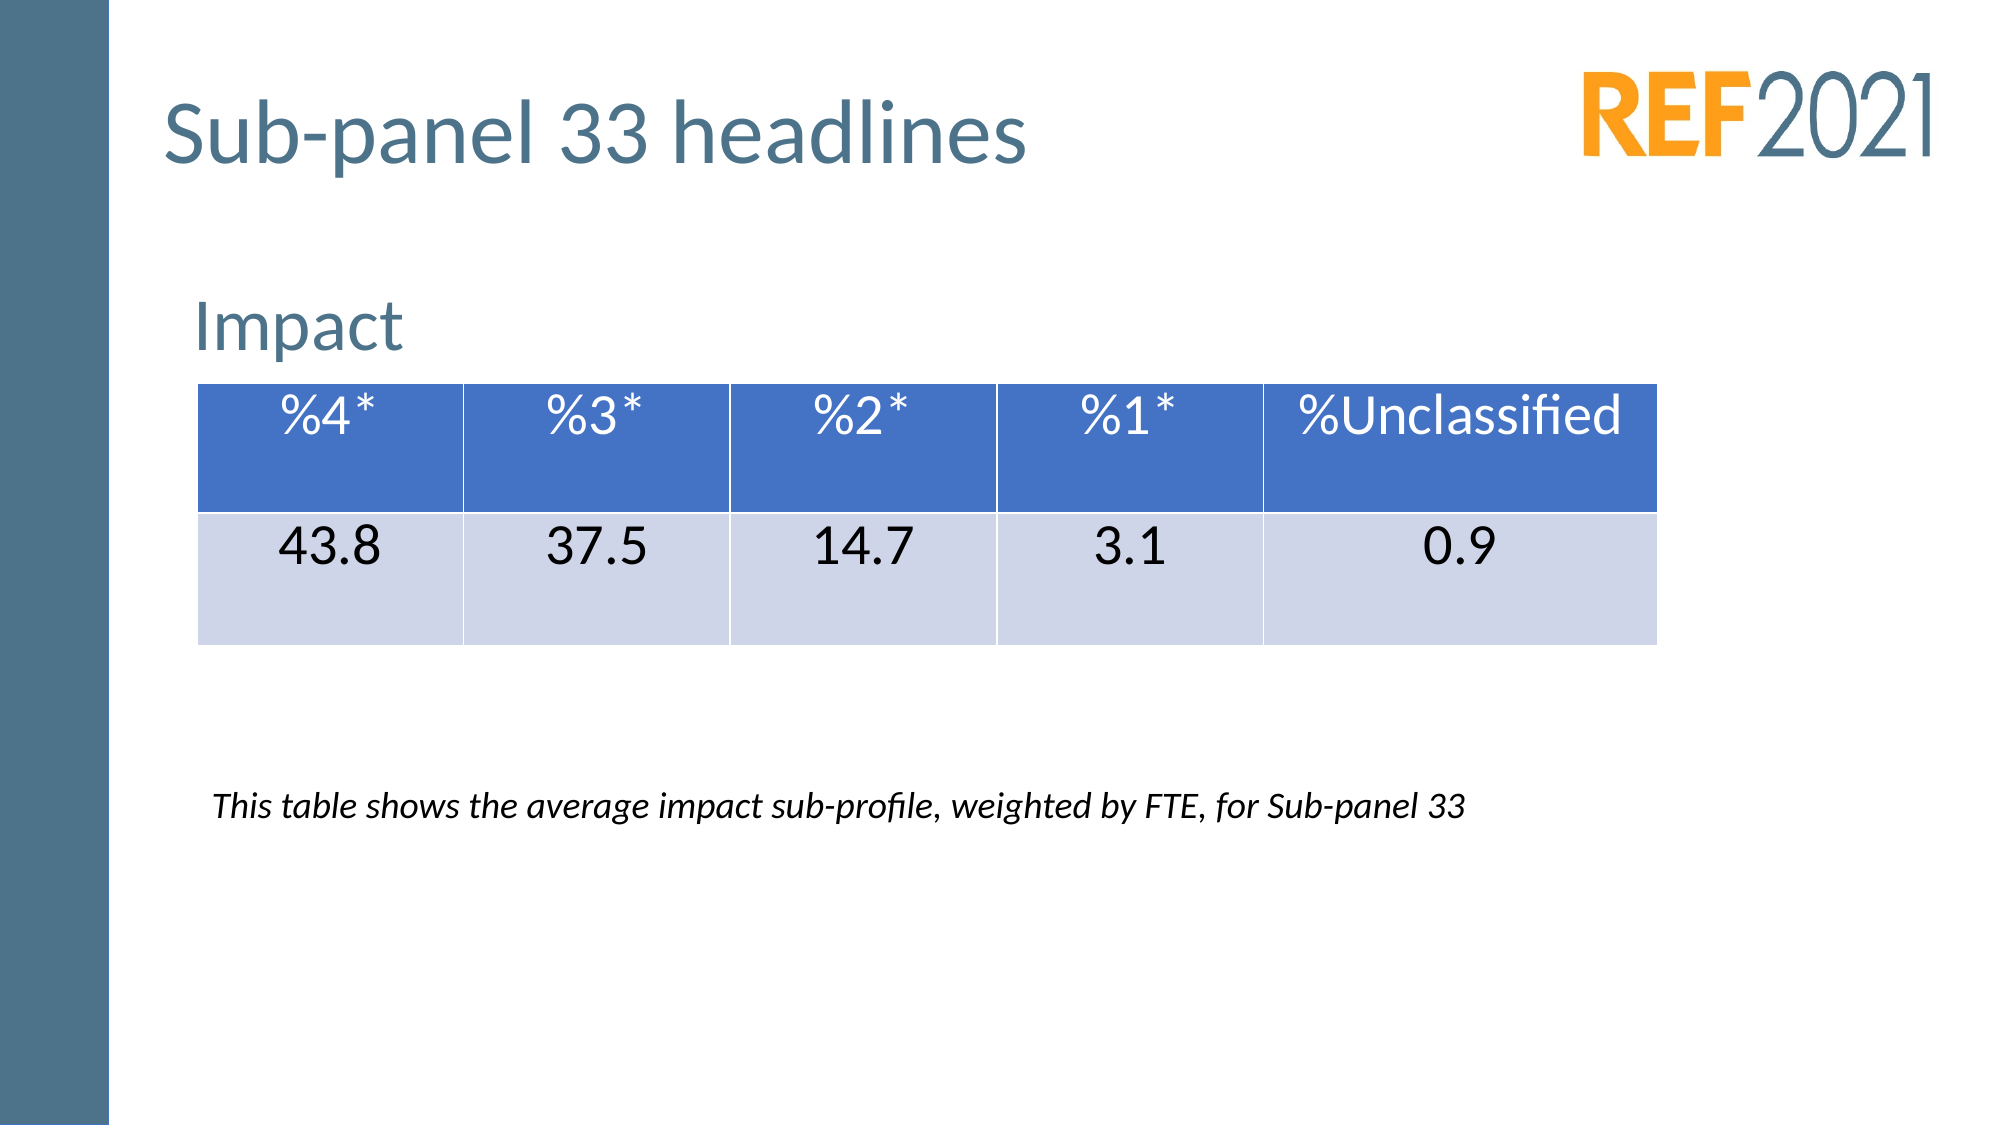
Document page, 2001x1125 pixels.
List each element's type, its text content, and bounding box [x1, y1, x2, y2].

text_box [0, 0, 109, 1125]
table_cell 14.7 [731, 514, 996, 645]
table_header %4* [198, 384, 463, 512]
table_header %1* [998, 384, 1263, 512]
table_header %2* [731, 384, 996, 512]
table_header %3* [464, 384, 729, 512]
text_box This table shows the average impact sub-profile, weighted by FTE, for Sub-panel 33 [196, 774, 1677, 834]
table_cell 3.1 [998, 514, 1263, 645]
picture [1578, 59, 1945, 171]
text_box Sub-panel 33 headlines [148, 76, 1579, 191]
table_header %Unclassified [1264, 384, 1657, 512]
table_cell 0.9 [1264, 514, 1657, 645]
table_cell 37.5 [464, 514, 729, 645]
table_cell 43.8 [198, 514, 463, 645]
text_box Impact [178, 278, 1945, 513]
